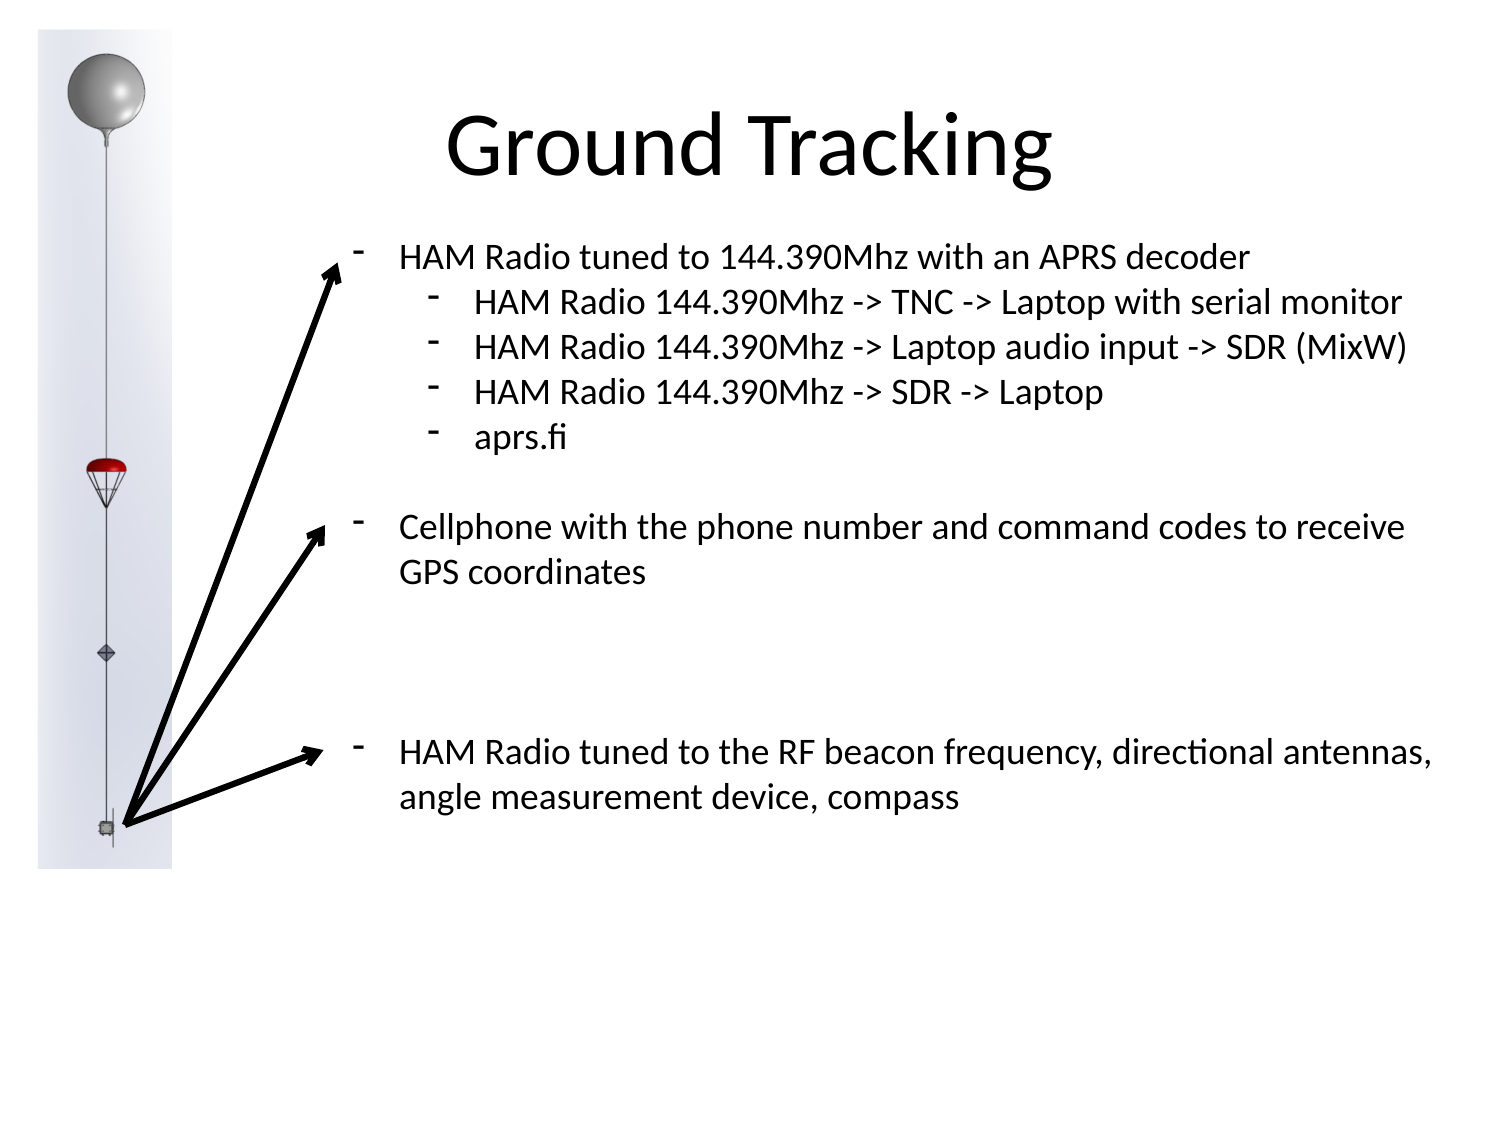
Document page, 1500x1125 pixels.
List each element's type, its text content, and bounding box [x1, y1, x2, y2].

picture [0, 30, 172, 868]
picture [338, 381, 524, 516]
text_box HAM Radio tuned to 144.390Mhz with an APRS decoder HAM Radio 144.390Mhz -> TNC -> Laptop with serial monitor HAM Radio 144.390Mhz -> Laptop audio input -> SDR (MixW) HAM Radio 144.390Mhz -> SDR -> Laptop aprs.fi Cellphone with the phone number and command codes to receive GPS coordinates HAM Radio tuned to the RF beacon frequency, directional antennas, angle measurement device, compass [337, 224, 1463, 870]
title Ground Tracking [172, 45, 1425, 233]
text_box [124, 749, 324, 826]
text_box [124, 524, 326, 752]
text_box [124, 262, 338, 826]
